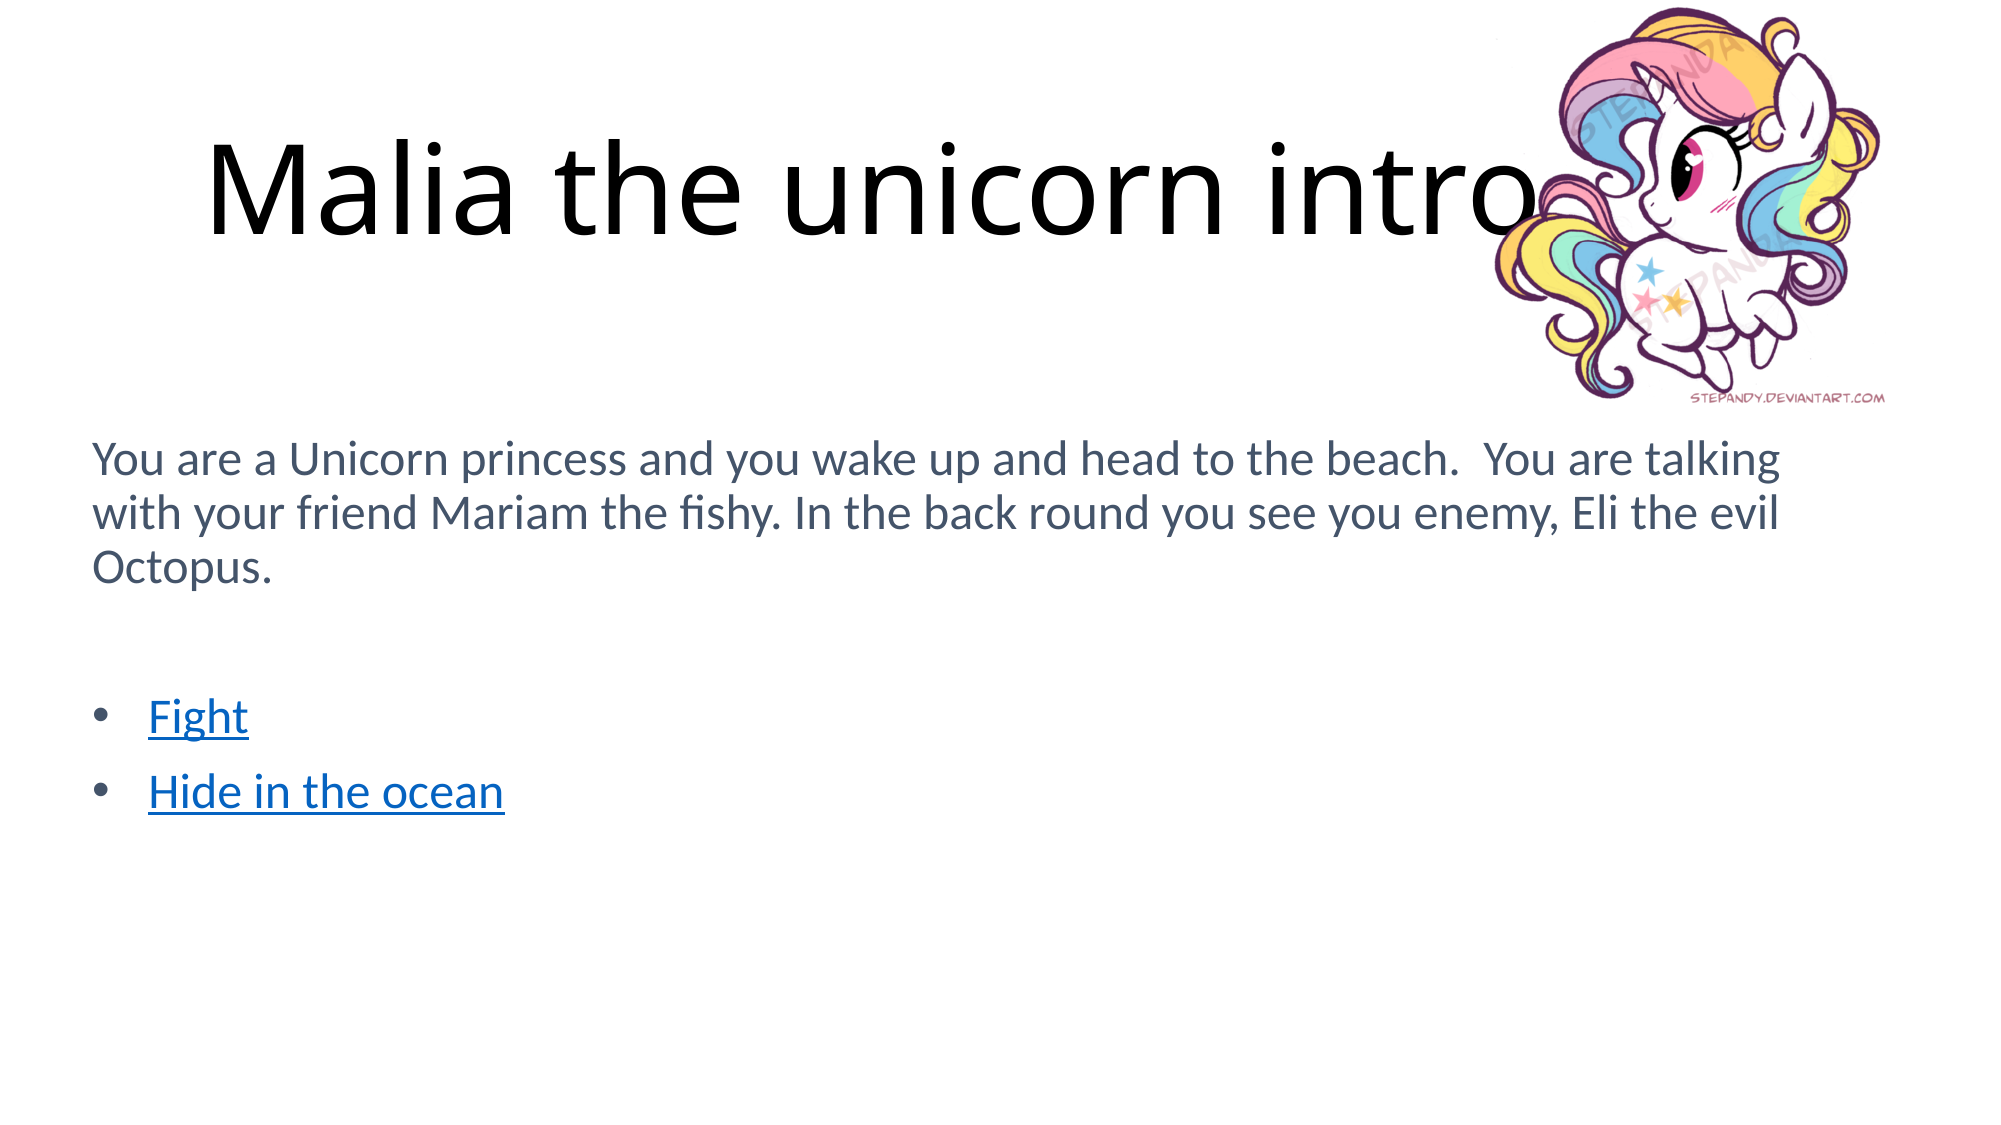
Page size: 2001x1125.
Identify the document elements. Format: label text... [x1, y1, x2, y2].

title Malia the unicorn intro [24, 111, 1491, 269]
list You are a Unicorn princess and you wake up and head to the beach. You are talking with your friend Mariam the fishy. In the back round you see you enemy, Eli the evil Octopus. Fight Hide in the ocean [77, 425, 1862, 999]
picture [1491, 0, 1886, 405]
